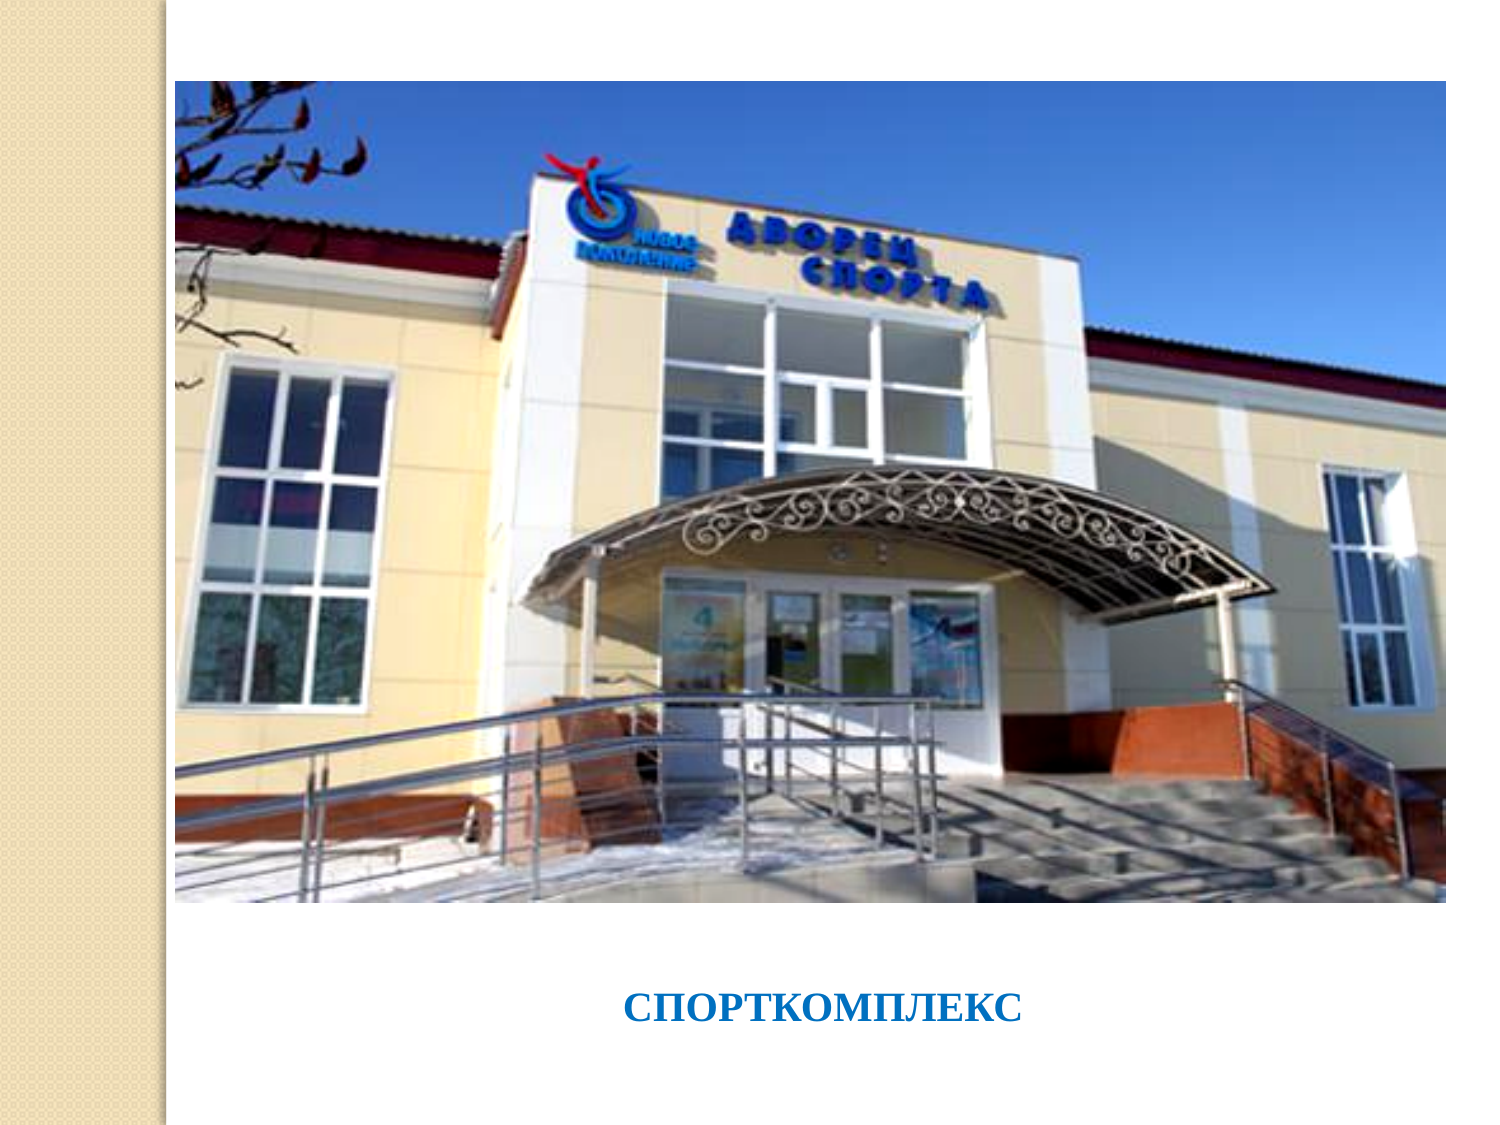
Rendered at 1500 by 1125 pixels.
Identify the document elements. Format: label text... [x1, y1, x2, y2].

picture [175, 81, 1446, 903]
text_box СПОРТКОМПЛЕКС [598, 972, 1039, 1038]
